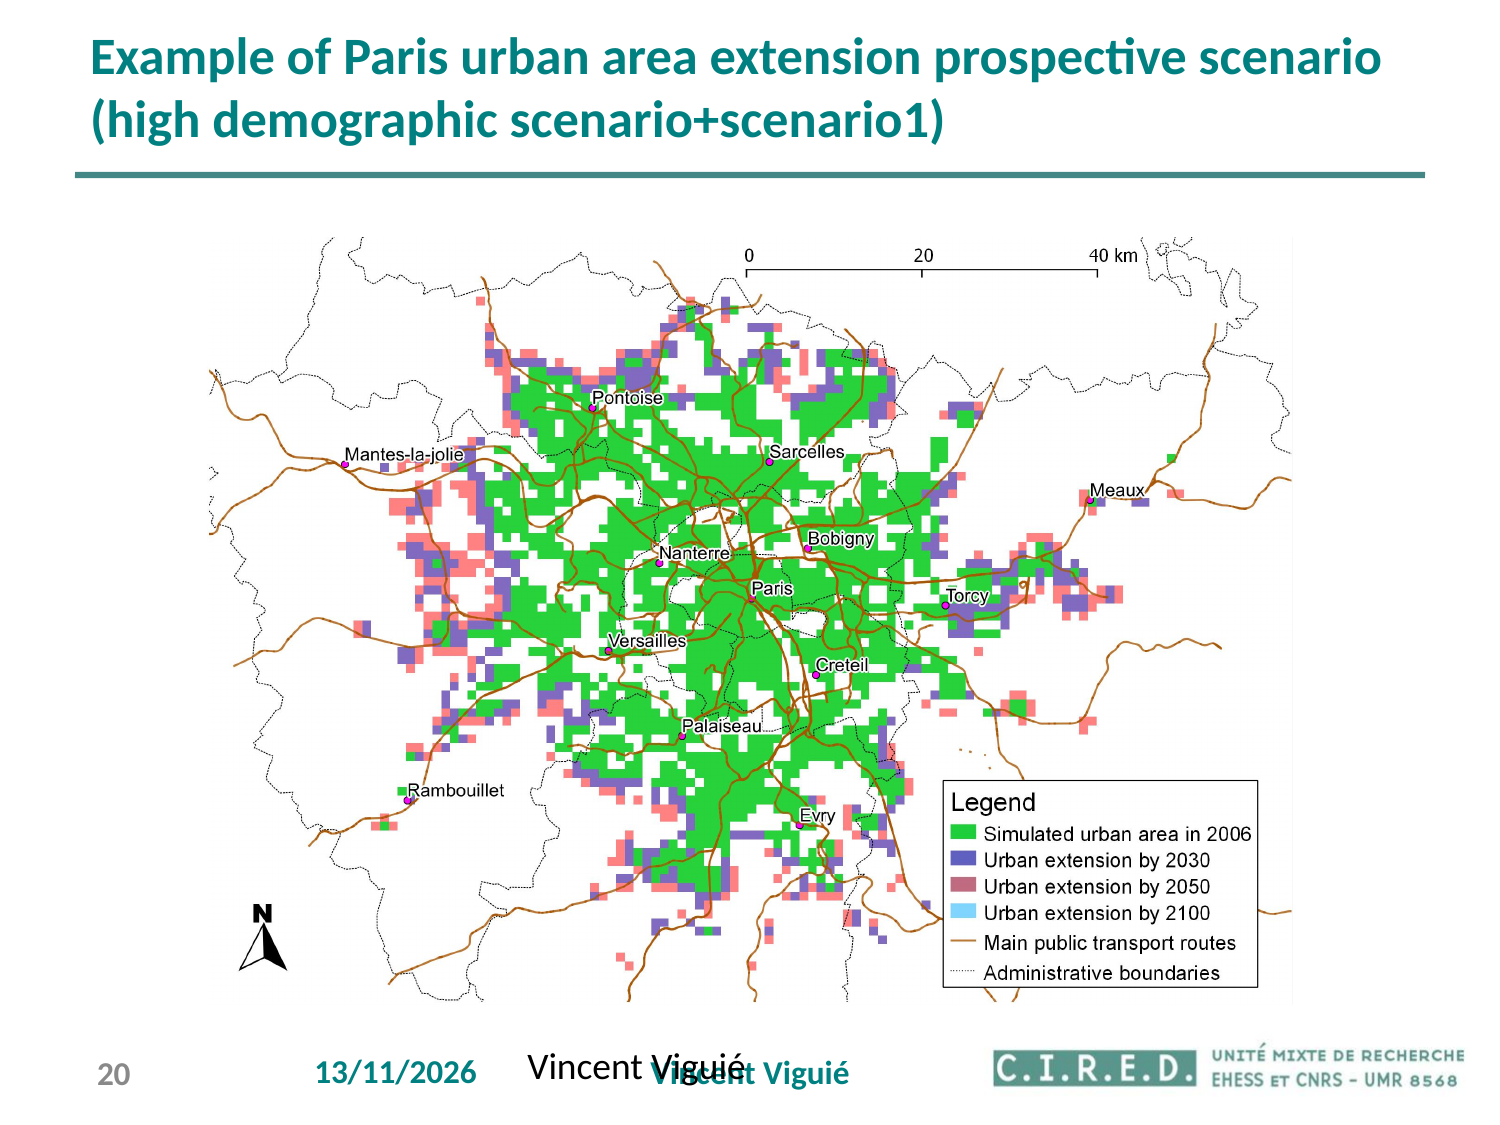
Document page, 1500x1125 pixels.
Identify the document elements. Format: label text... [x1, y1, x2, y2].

footer Vincent Viguié [512, 1035, 988, 1094]
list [206, 237, 1293, 1006]
title Example of Paris urban area extension prospective scenario (high demographic scenario+scenario1) [75, 7, 1425, 163]
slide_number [277, 1042, 514, 1094]
slide_number 20 [82, 1041, 188, 1102]
picture [984, 1031, 1477, 1114]
